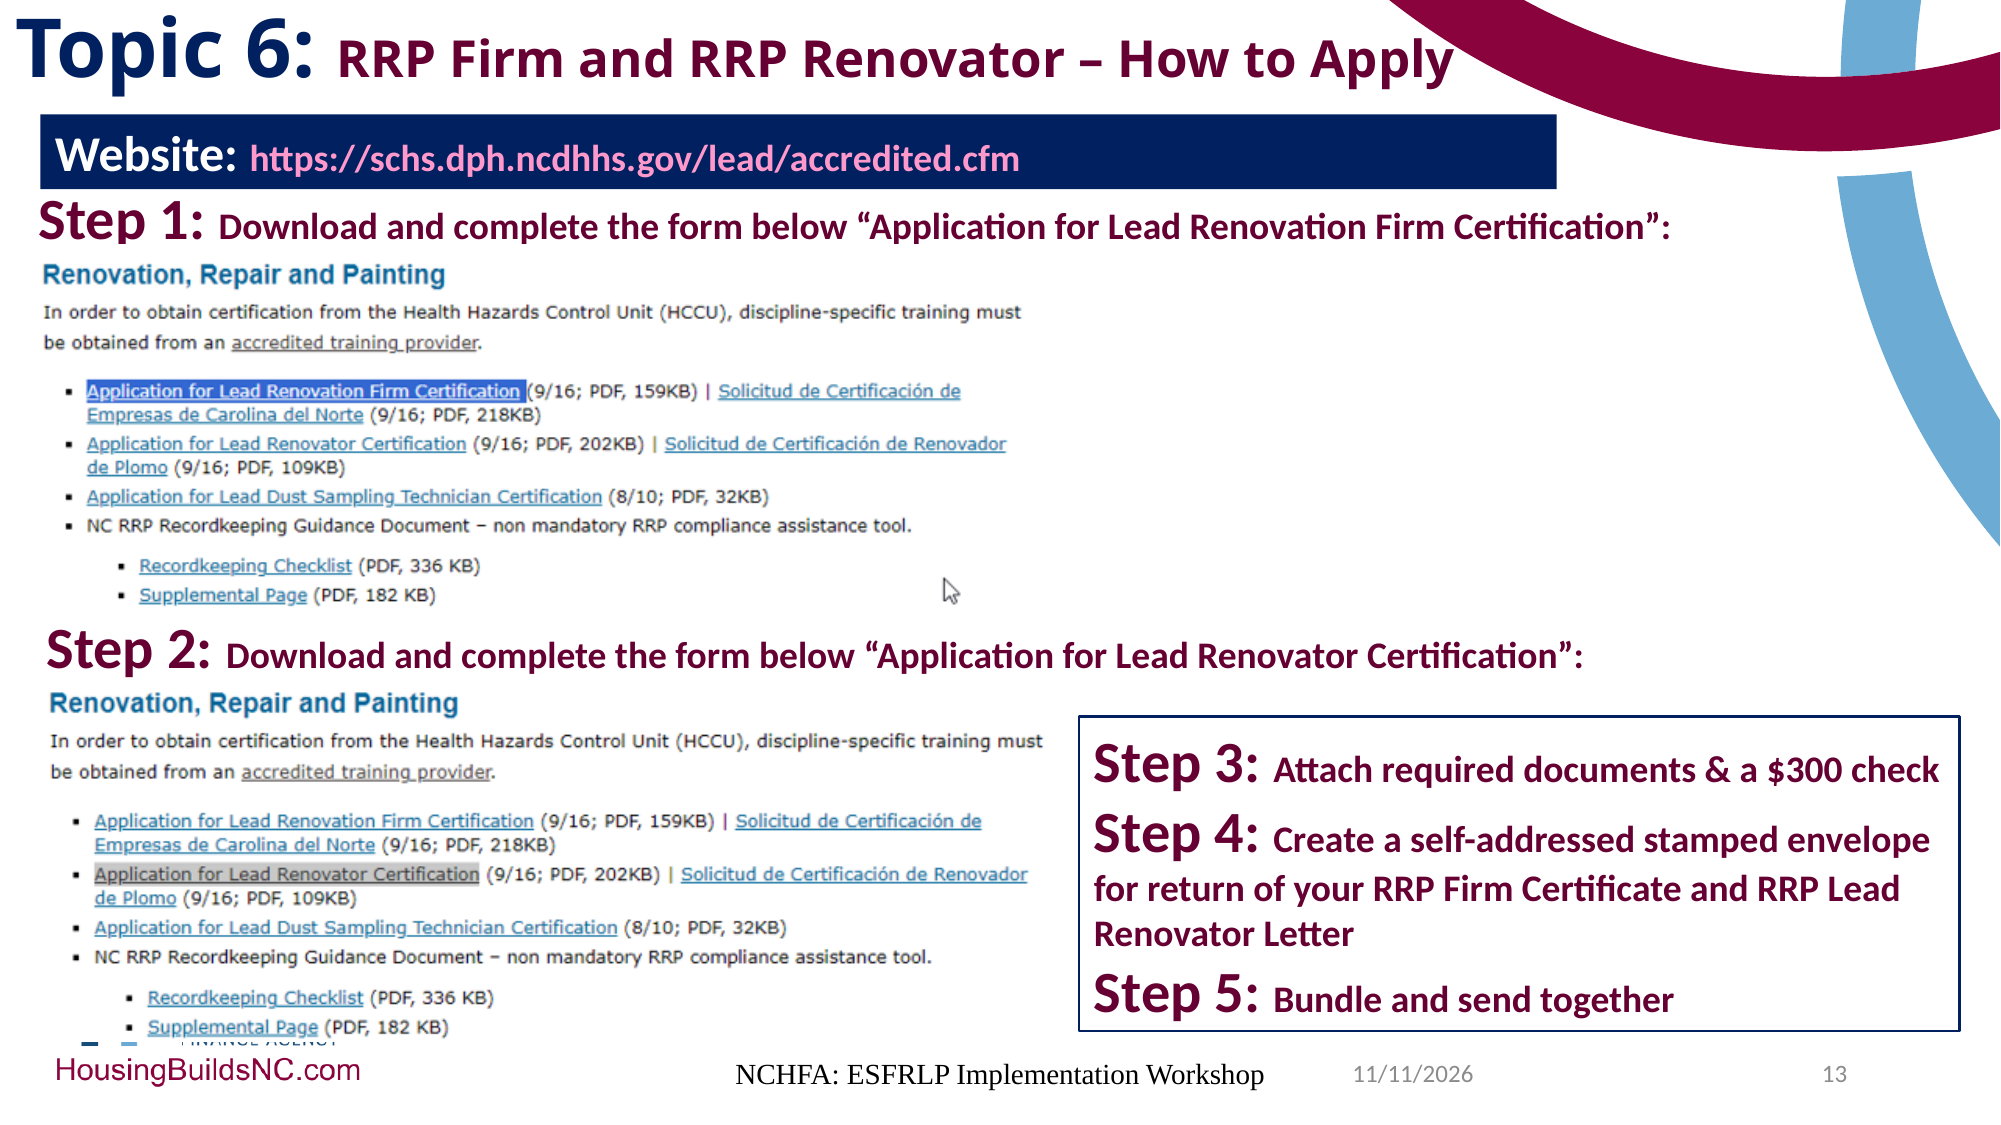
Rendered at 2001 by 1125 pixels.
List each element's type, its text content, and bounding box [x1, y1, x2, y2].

footer NCHFA: ESFRLP Implementation Workshop [662, 1042, 1338, 1103]
picture [2, 688, 1055, 1125]
text_box Step 3: Attach required documents & a $300 check Step 4: Create a self-addressed stamped envelope for return of your RRP Firm Certificate and RRP Lead Renovator Letter Step 5: Bundle and send together [1078, 716, 1960, 1032]
text_box Step 1: Download and complete the form below “Application for Lead Renovation Firm Certification”: [23, 174, 1688, 260]
text_box Topic 6: RRP Firm and RRP Renovator – How to Apply [0, 0, 2000, 103]
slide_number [1338, 1042, 1412, 1103]
slide_number 13 [1412, 1042, 1863, 1103]
text_box Website: https://schs.dph.ncdhhs.gov/lead/accredited.cfm [40, 114, 1557, 190]
picture [7, 244, 1048, 625]
text_box Step 2: Download and complete the form below “Application for Lead Renovator Certification”: [31, 602, 1601, 688]
